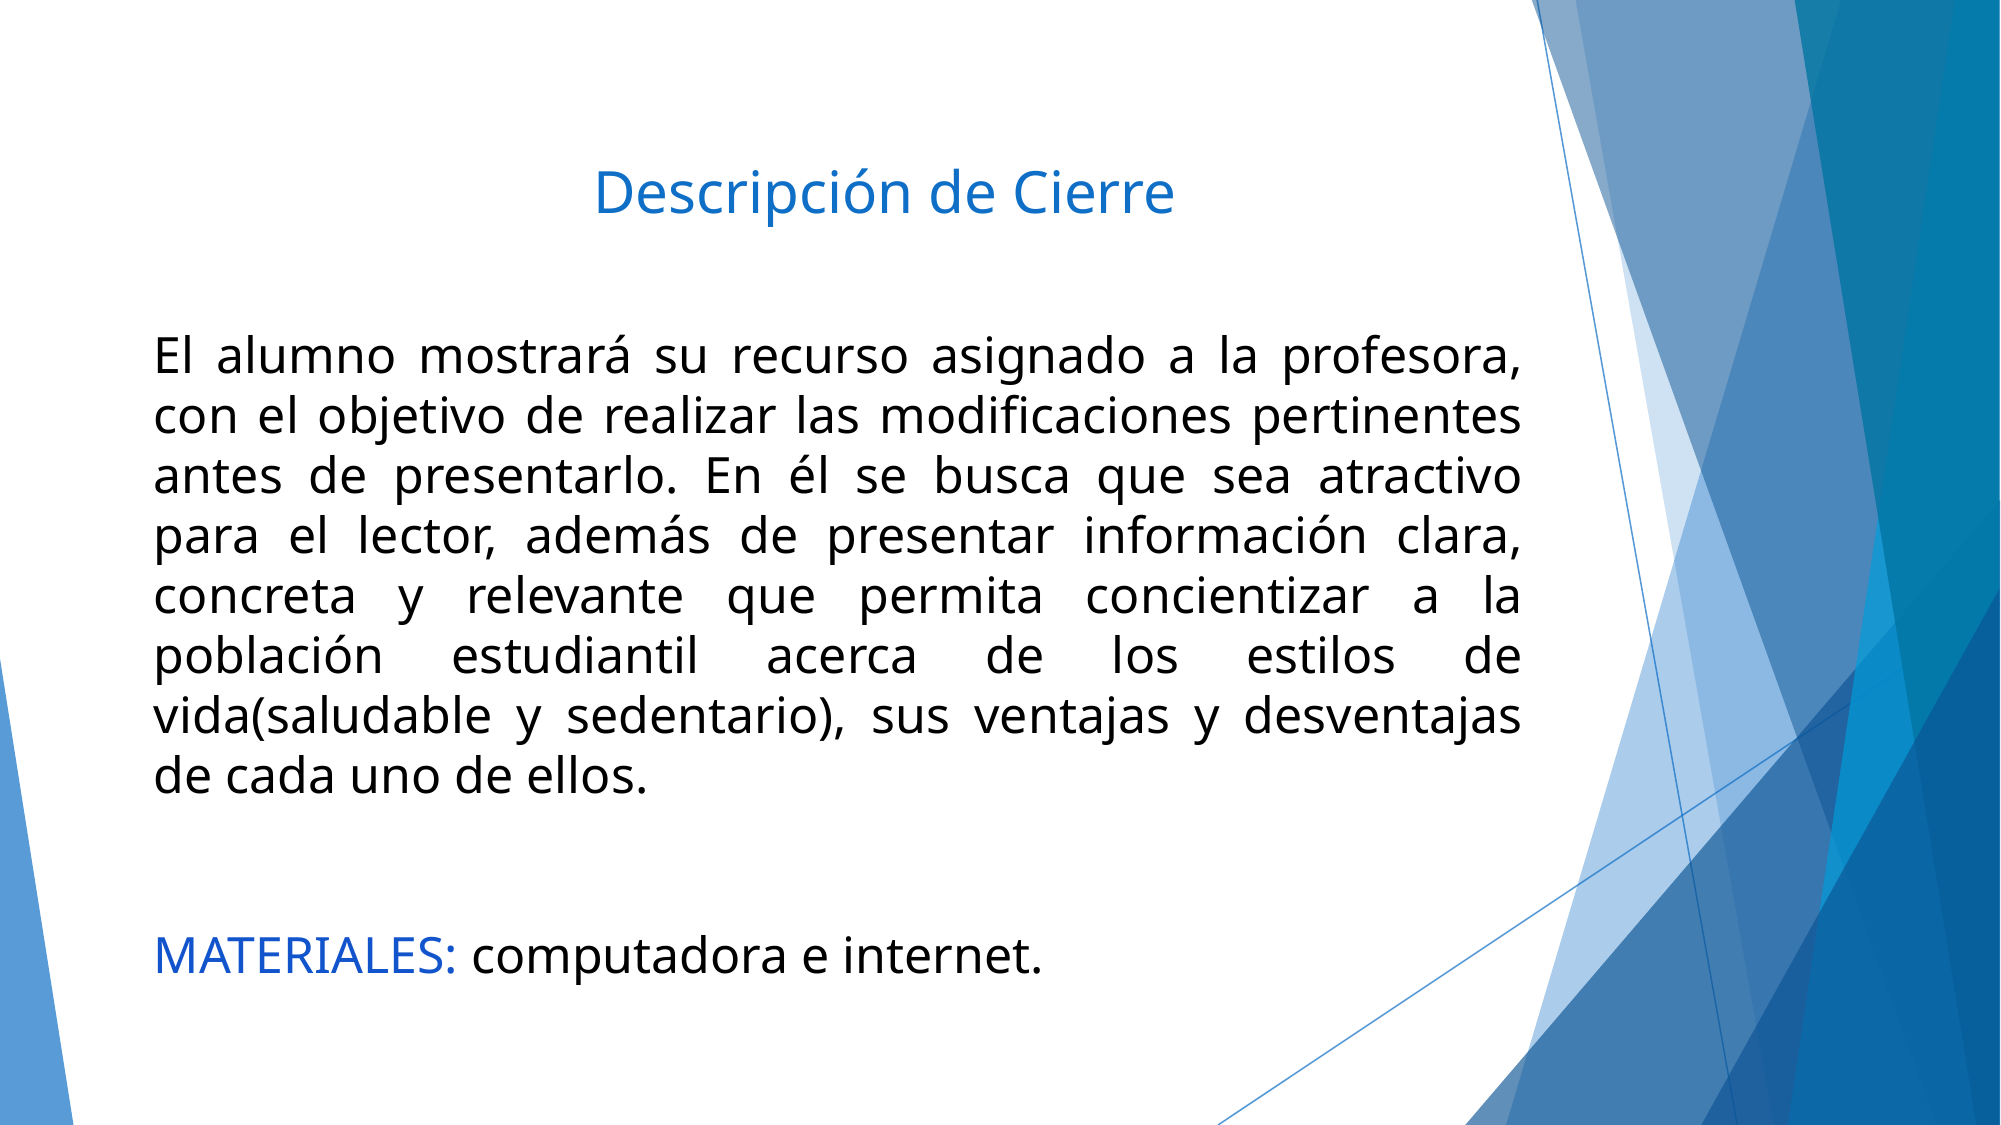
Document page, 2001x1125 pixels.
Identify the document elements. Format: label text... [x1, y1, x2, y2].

text_box El alumno mostrará su recurso asignado a la profesora, con el objetivo de realizar las modificaciones pertinentes antes de presentarlo. En él se busca que sea atractivo para el lector, además de presentar información clara, concreta y relevante que permita concientizar a la población estudiantil acerca de los estilos de vida(saludable y sedentario), sus ventajas y desventajas de cada uno de ellos. MATERIALES: computadora e internet. [151, 321, 1525, 984]
title Descripción de Cierre [591, 153, 1212, 321]
